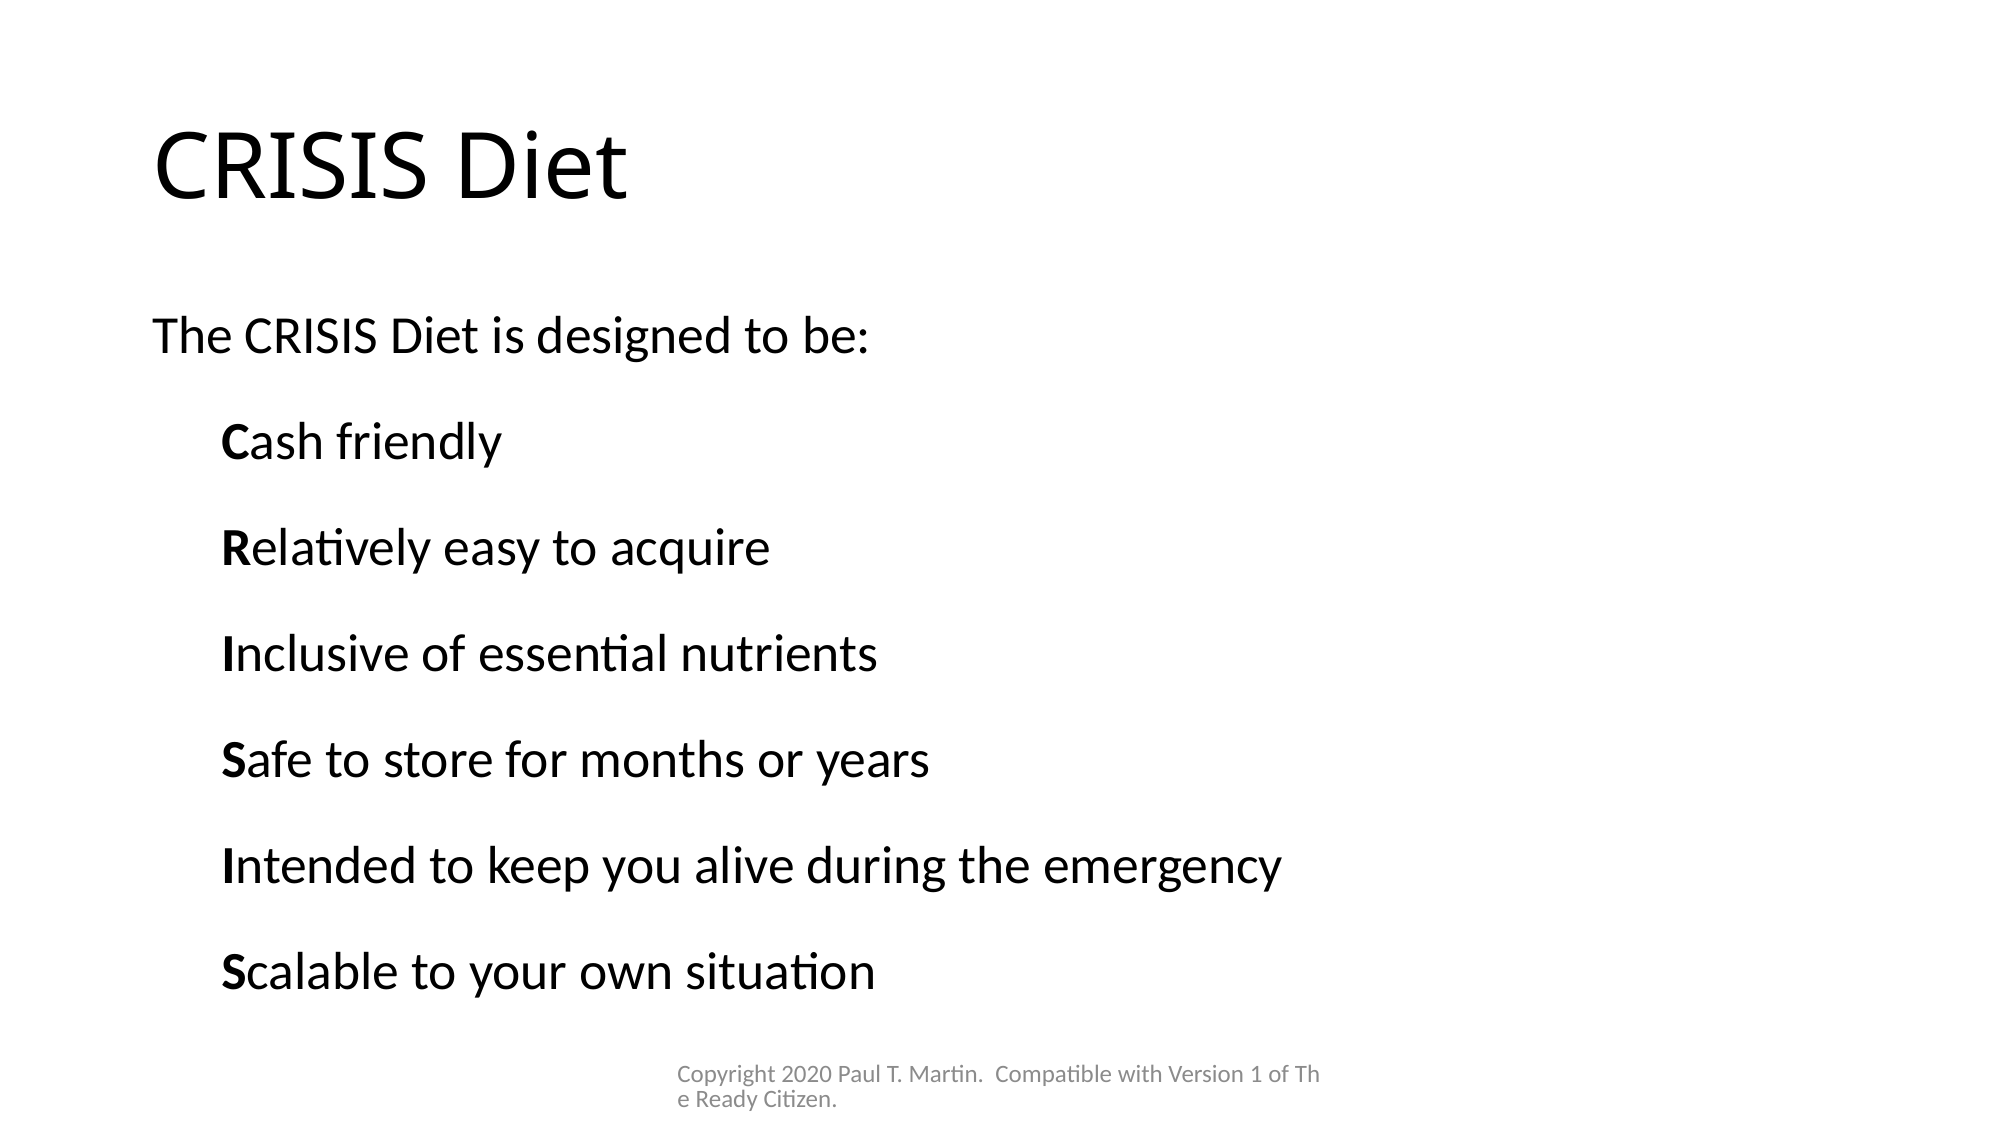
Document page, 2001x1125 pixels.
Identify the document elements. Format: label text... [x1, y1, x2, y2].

list The CRISIS Diet is designed to be: Cash friendly Relatively easy to acquire Inclusive of essential nutrients Safe to store for months or years Intended to keep you alive during the emergency Scalable to your own situation [137, 299, 1863, 1014]
footer Copyright 2020 Paul T. Martin. Compatible with Version 1 of The Ready Citizen. [662, 1042, 1338, 1103]
title CRISIS Diet [137, 59, 1863, 278]
